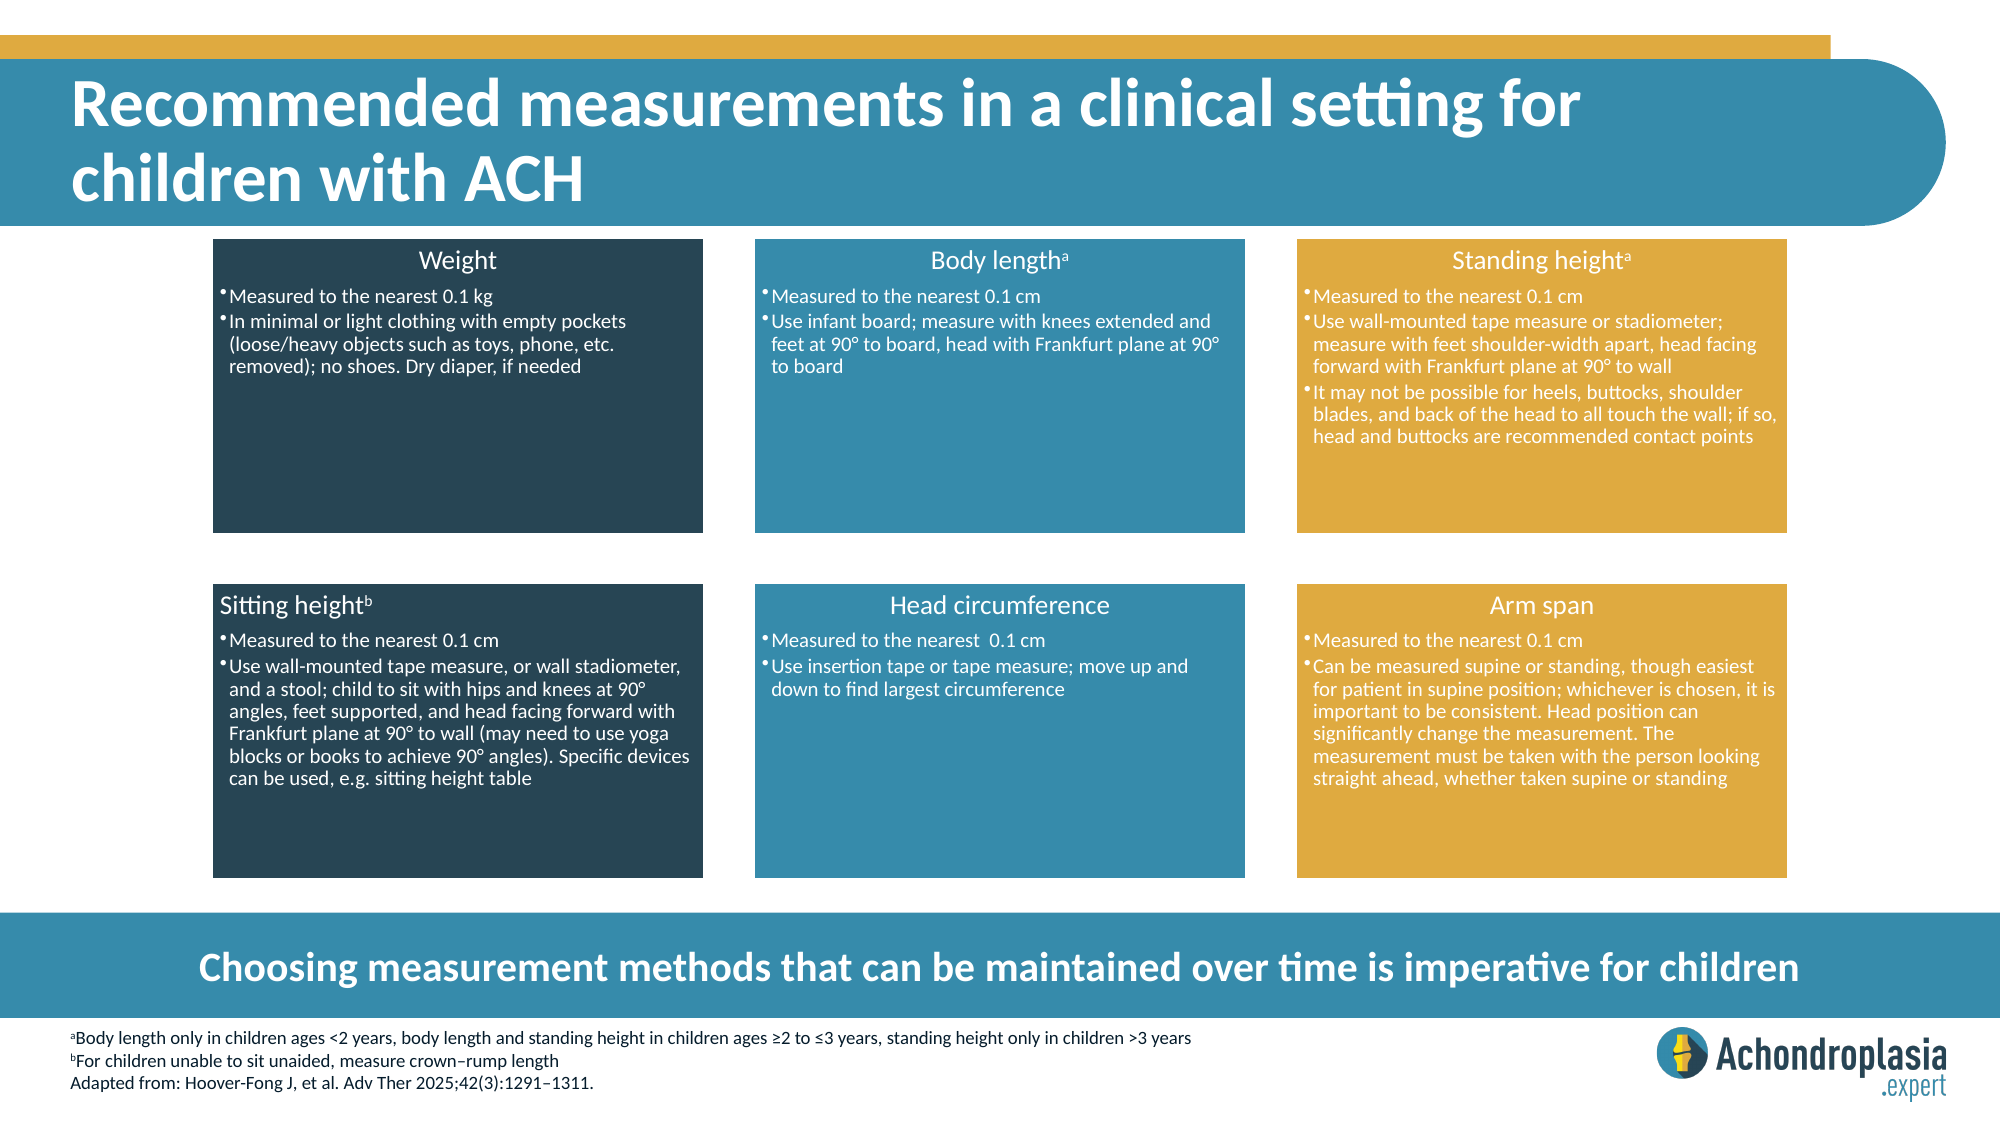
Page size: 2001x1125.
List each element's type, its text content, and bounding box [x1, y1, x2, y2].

picture [1656, 1027, 1947, 1102]
title Recommended measurements in a clinical setting for children with ACH [56, 59, 1888, 225]
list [55, 237, 1945, 880]
list Choosing measurement methods that can be maintained over time is imperative for children [0, 912, 2000, 1018]
footer aBody length only in children ages <2 years, body length and standing height in children ages ≥2 to ≤3 years, standing height only in children >3 years bFor children unable to sit unaided, measure crown–rump length Adapted from: Hoover-Fong J, et al. Adv Ther 2025;42(3):1291–1311. [55, 1005, 1656, 1102]
